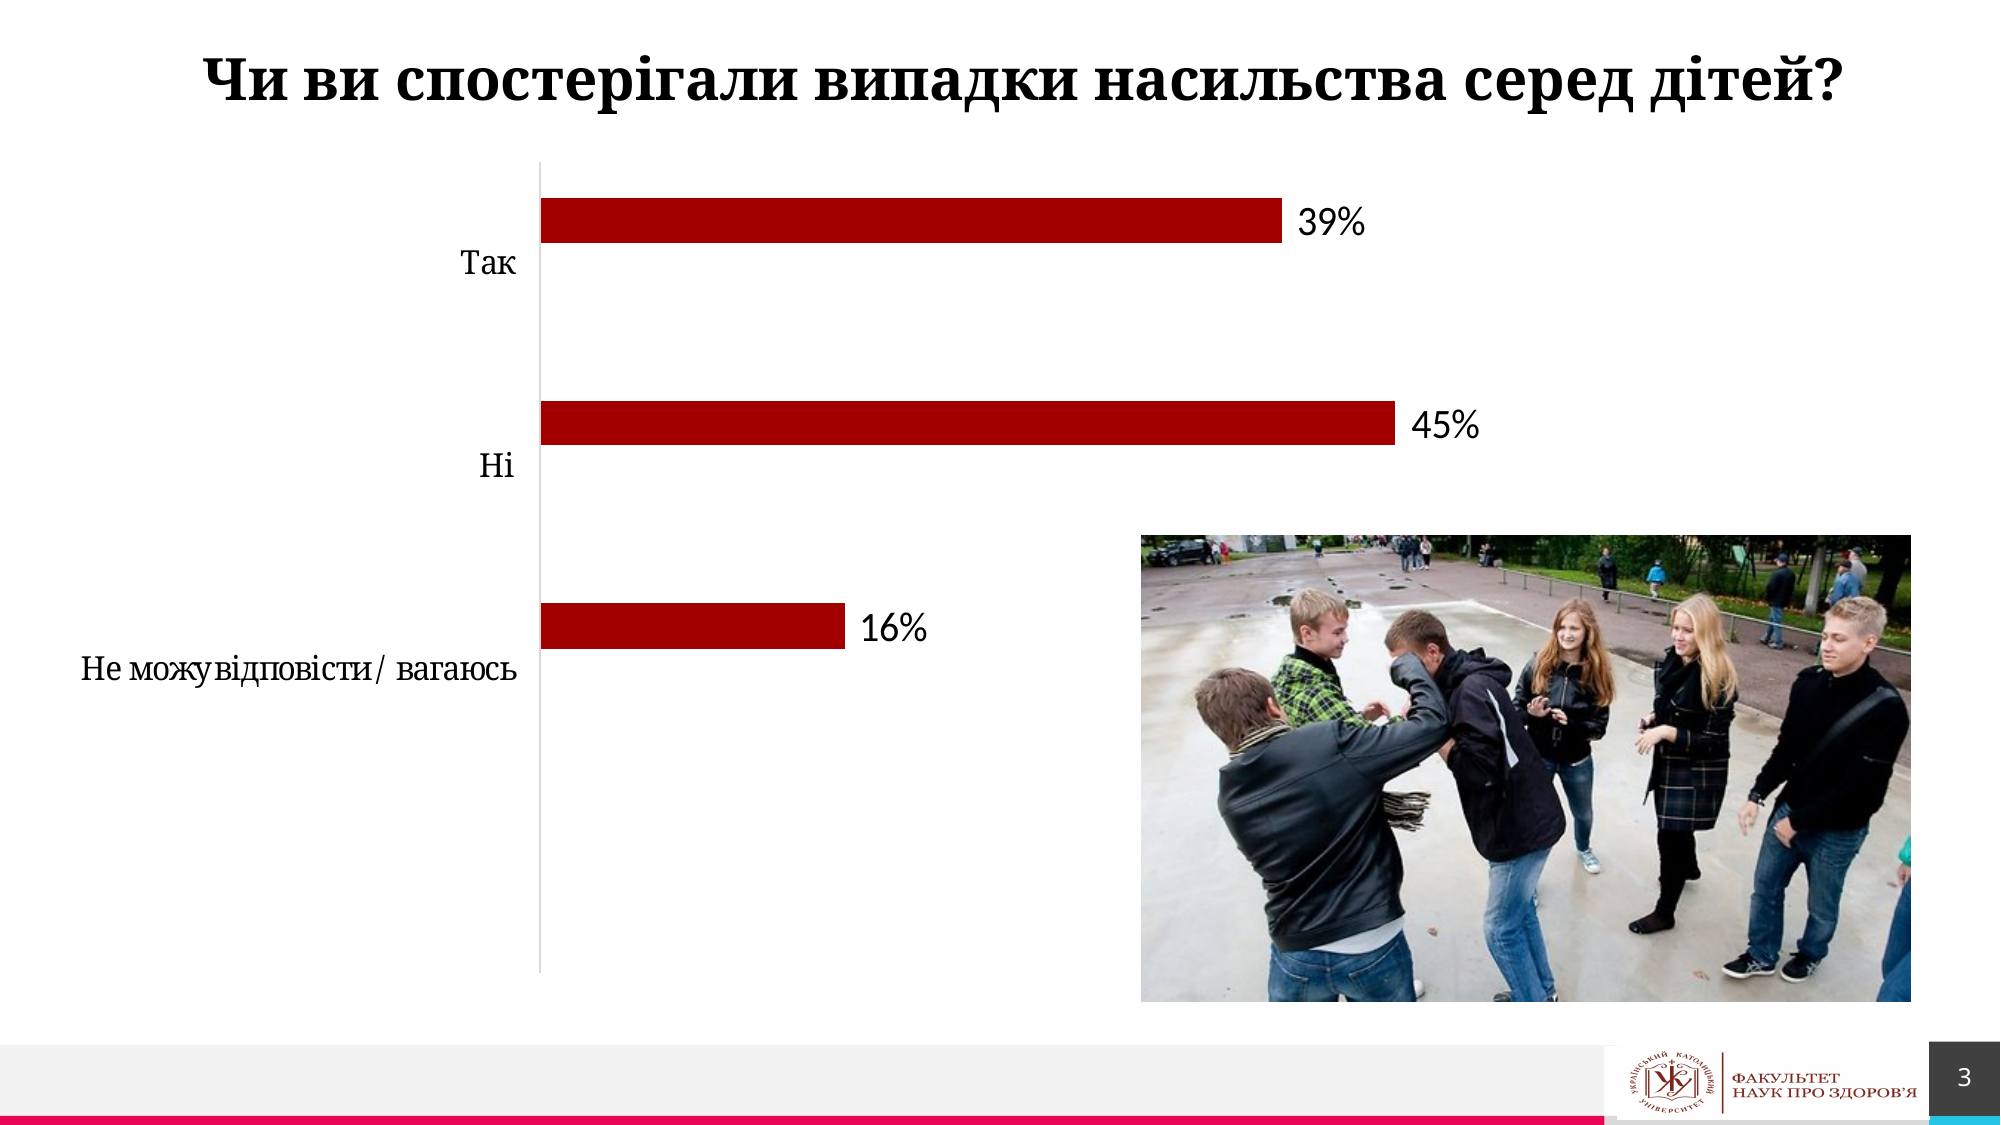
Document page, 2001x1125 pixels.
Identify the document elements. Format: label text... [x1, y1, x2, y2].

picture [1141, 535, 1911, 1002]
text_box Чи ви спостерігали випадки насильства серед дітей? [162, 34, 1888, 120]
slide_number 3 [1929, 1041, 2000, 1116]
picture [1617, 1045, 1930, 1120]
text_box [60, 128, 1524, 1007]
